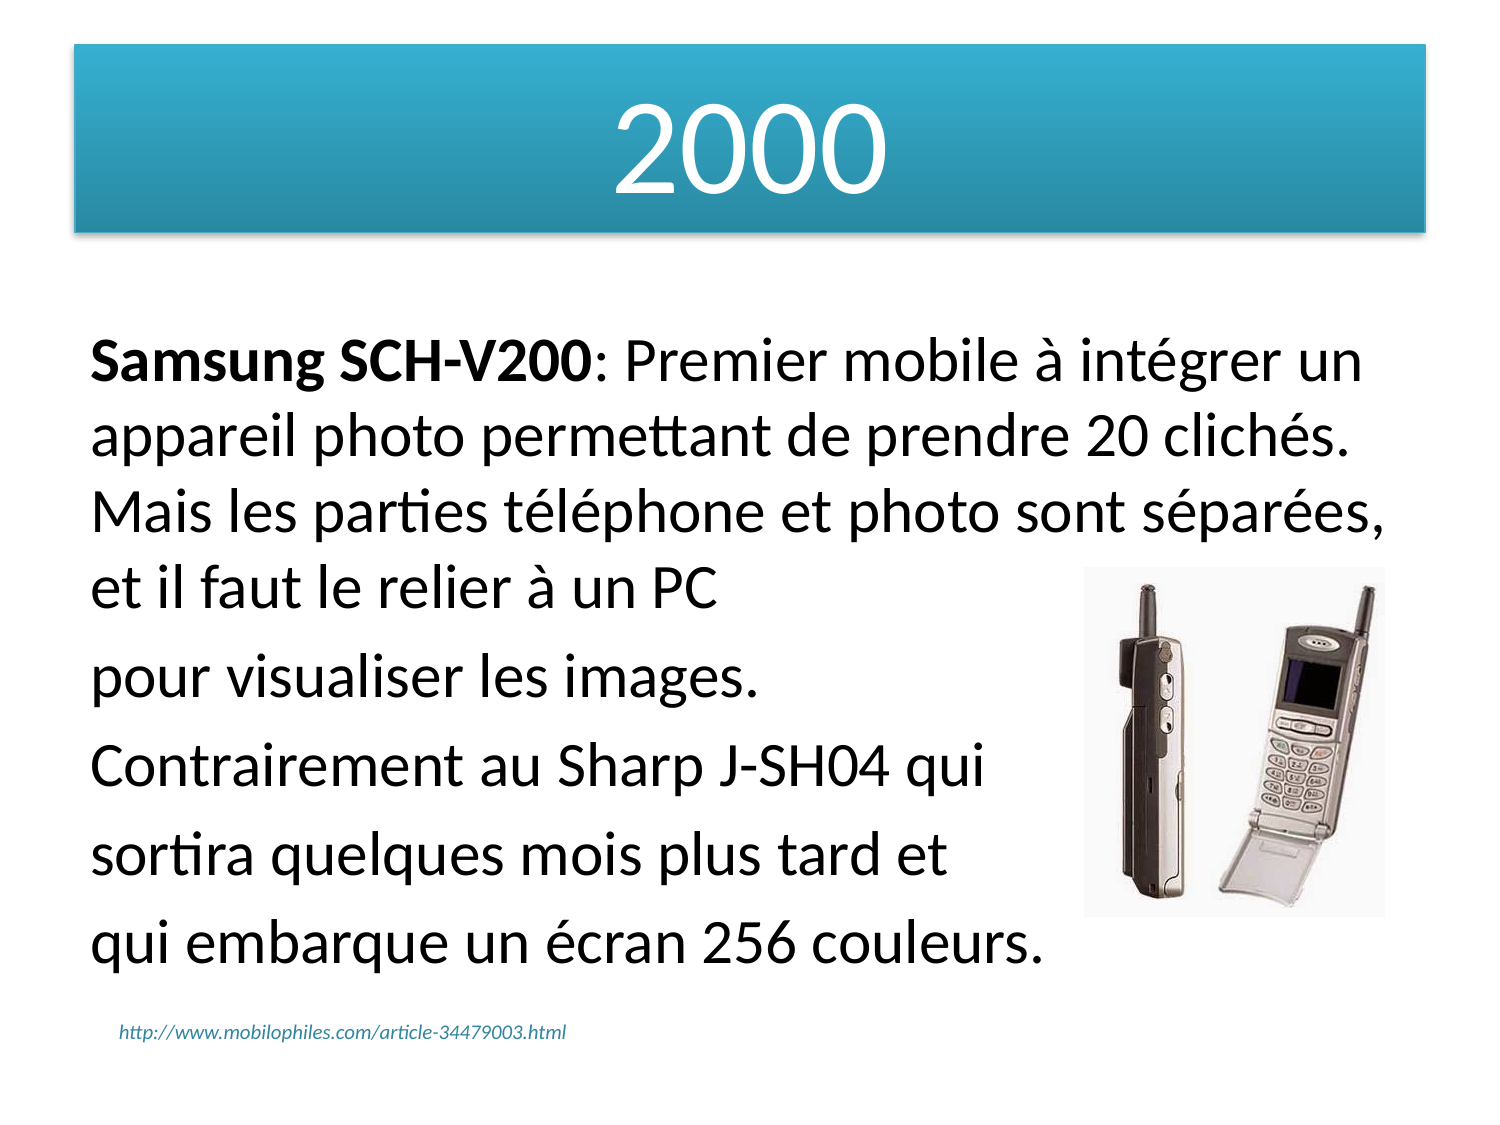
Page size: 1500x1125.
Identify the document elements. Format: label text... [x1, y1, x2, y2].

picture [1084, 567, 1385, 918]
title 2000 [74, 44, 1426, 233]
list Samsung SCH-V200: Premier mobile à intégrer un appareil photo permettant de prendre 20 clichés. Mais les parties téléphone et photo sont séparées, et il faut le relier à un PC pour visualiser les images. Contrairement au Sharp J-SH04 qui sortira quelques mois plus tard et qui embarque un écran 256 couleurs. [75, 310, 1425, 988]
text_box http://www.mobilophiles.com/article-34479003.html [103, 1011, 582, 1052]
